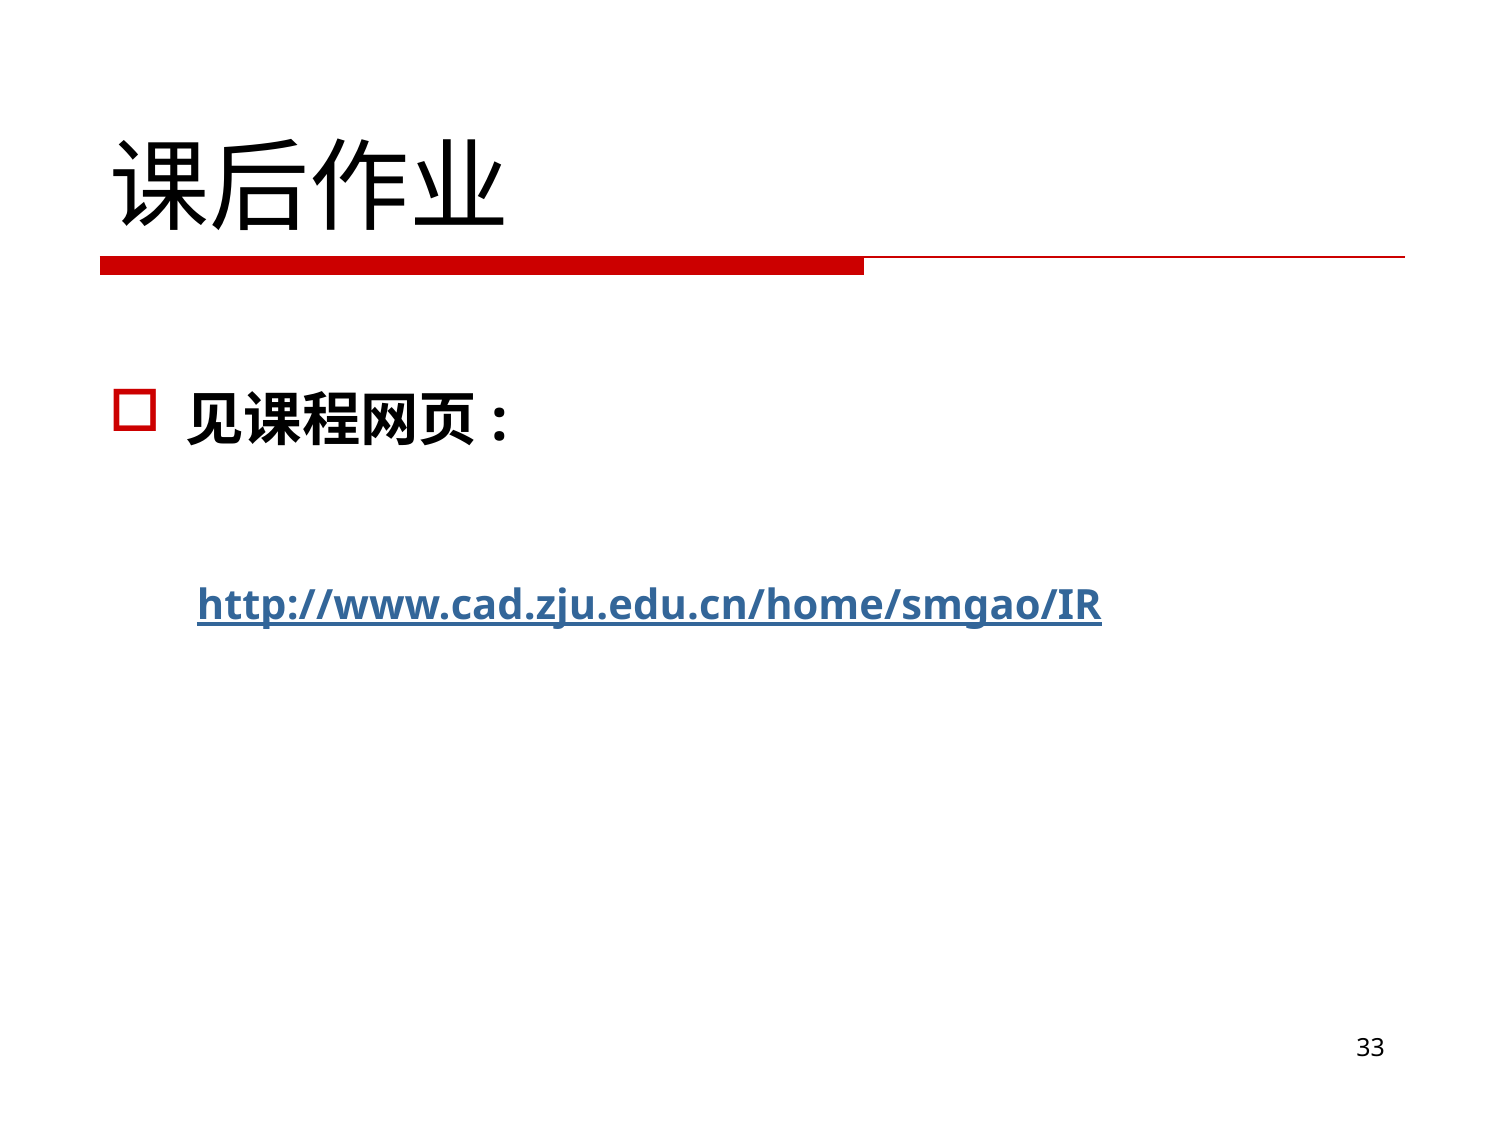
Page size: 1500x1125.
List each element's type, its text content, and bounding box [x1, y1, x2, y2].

slide_number 33 [1074, 1024, 1400, 1103]
title 课后作业 [94, 50, 1407, 250]
list 见课程网页: http://www.cad.zju.edu.cn/home/smgao/IR [93, 375, 1478, 1075]
